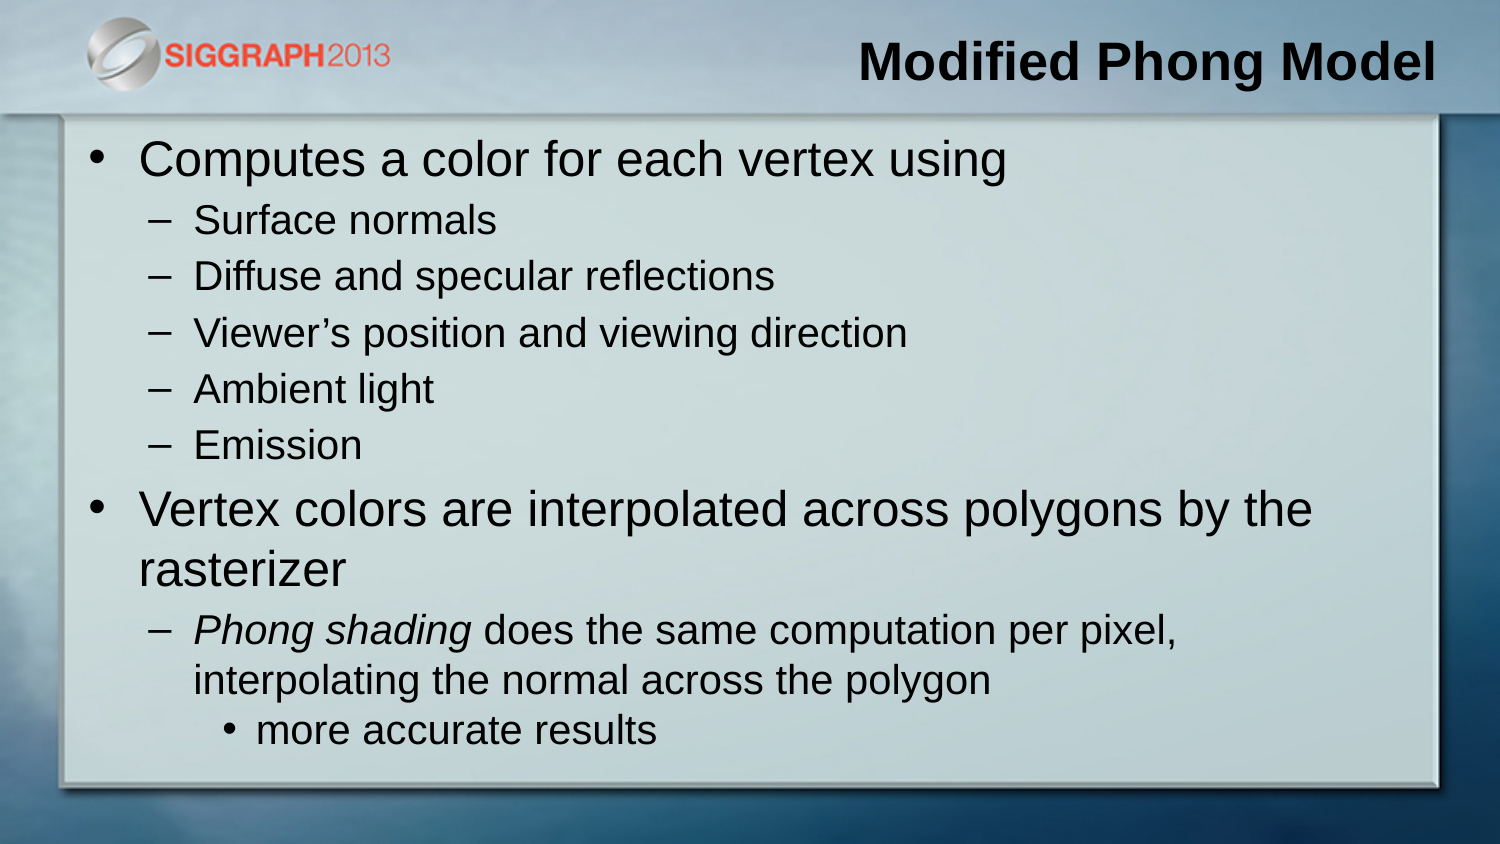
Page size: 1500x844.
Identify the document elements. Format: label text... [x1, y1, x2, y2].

picture [0, 0, 1500, 844]
list Computes a color for each vertex using Surface normals Diffuse and specular reflections Viewer’s position and viewing direction Ambient light Emission Vertex colors are interpolated across polygons by the rasterizer Phong shading does the same computation per pixel, interpolating the normal across the polygon more accurate results [75, 120, 1425, 782]
title Modified Phong Model [406, 15, 1452, 102]
